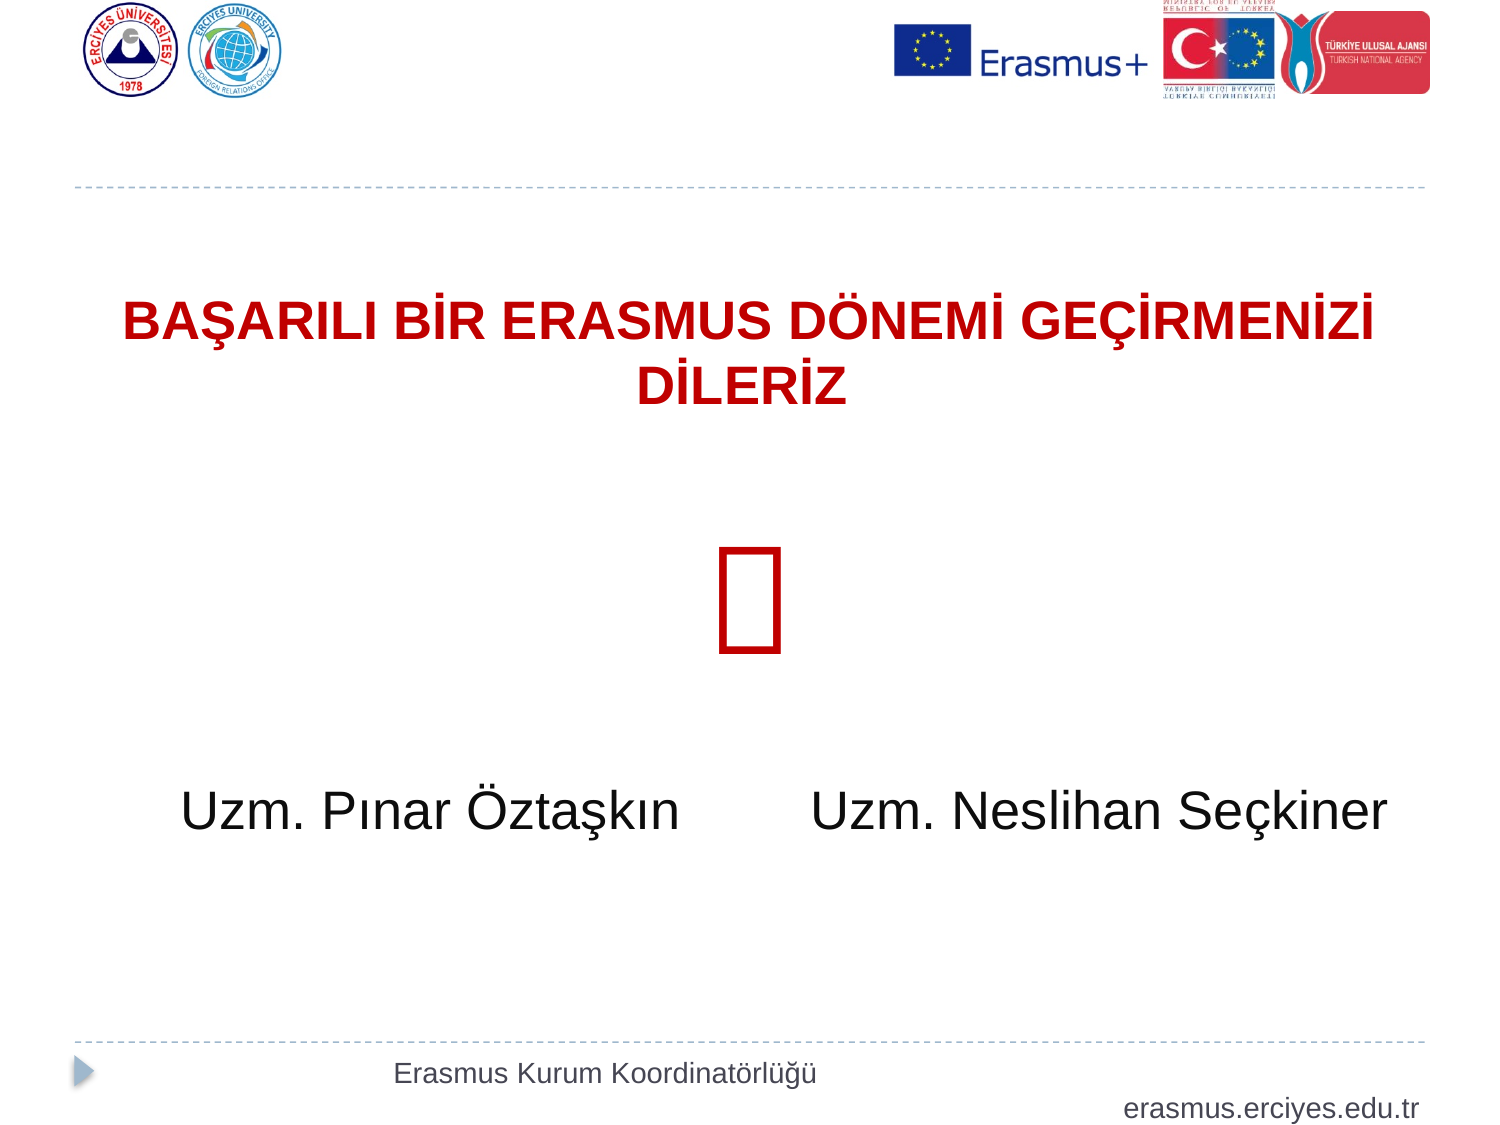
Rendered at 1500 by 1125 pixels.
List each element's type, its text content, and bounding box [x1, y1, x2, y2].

list BAŞARILI BİR ERASMUS DÖNEMİ GEÇİRMENİZİ DİLERİZ  Uzm. Pınar Öztaşkın Uzm. Neslihan Seçkiner [74, 199, 1426, 1011]
picture [879, 19, 1162, 91]
footer Erasmus Kurum Koordinatörlüğü erasmus.erciyes.edu.tr [76, 1046, 1436, 1098]
picture [78, 0, 285, 102]
picture [1163, 0, 1430, 99]
